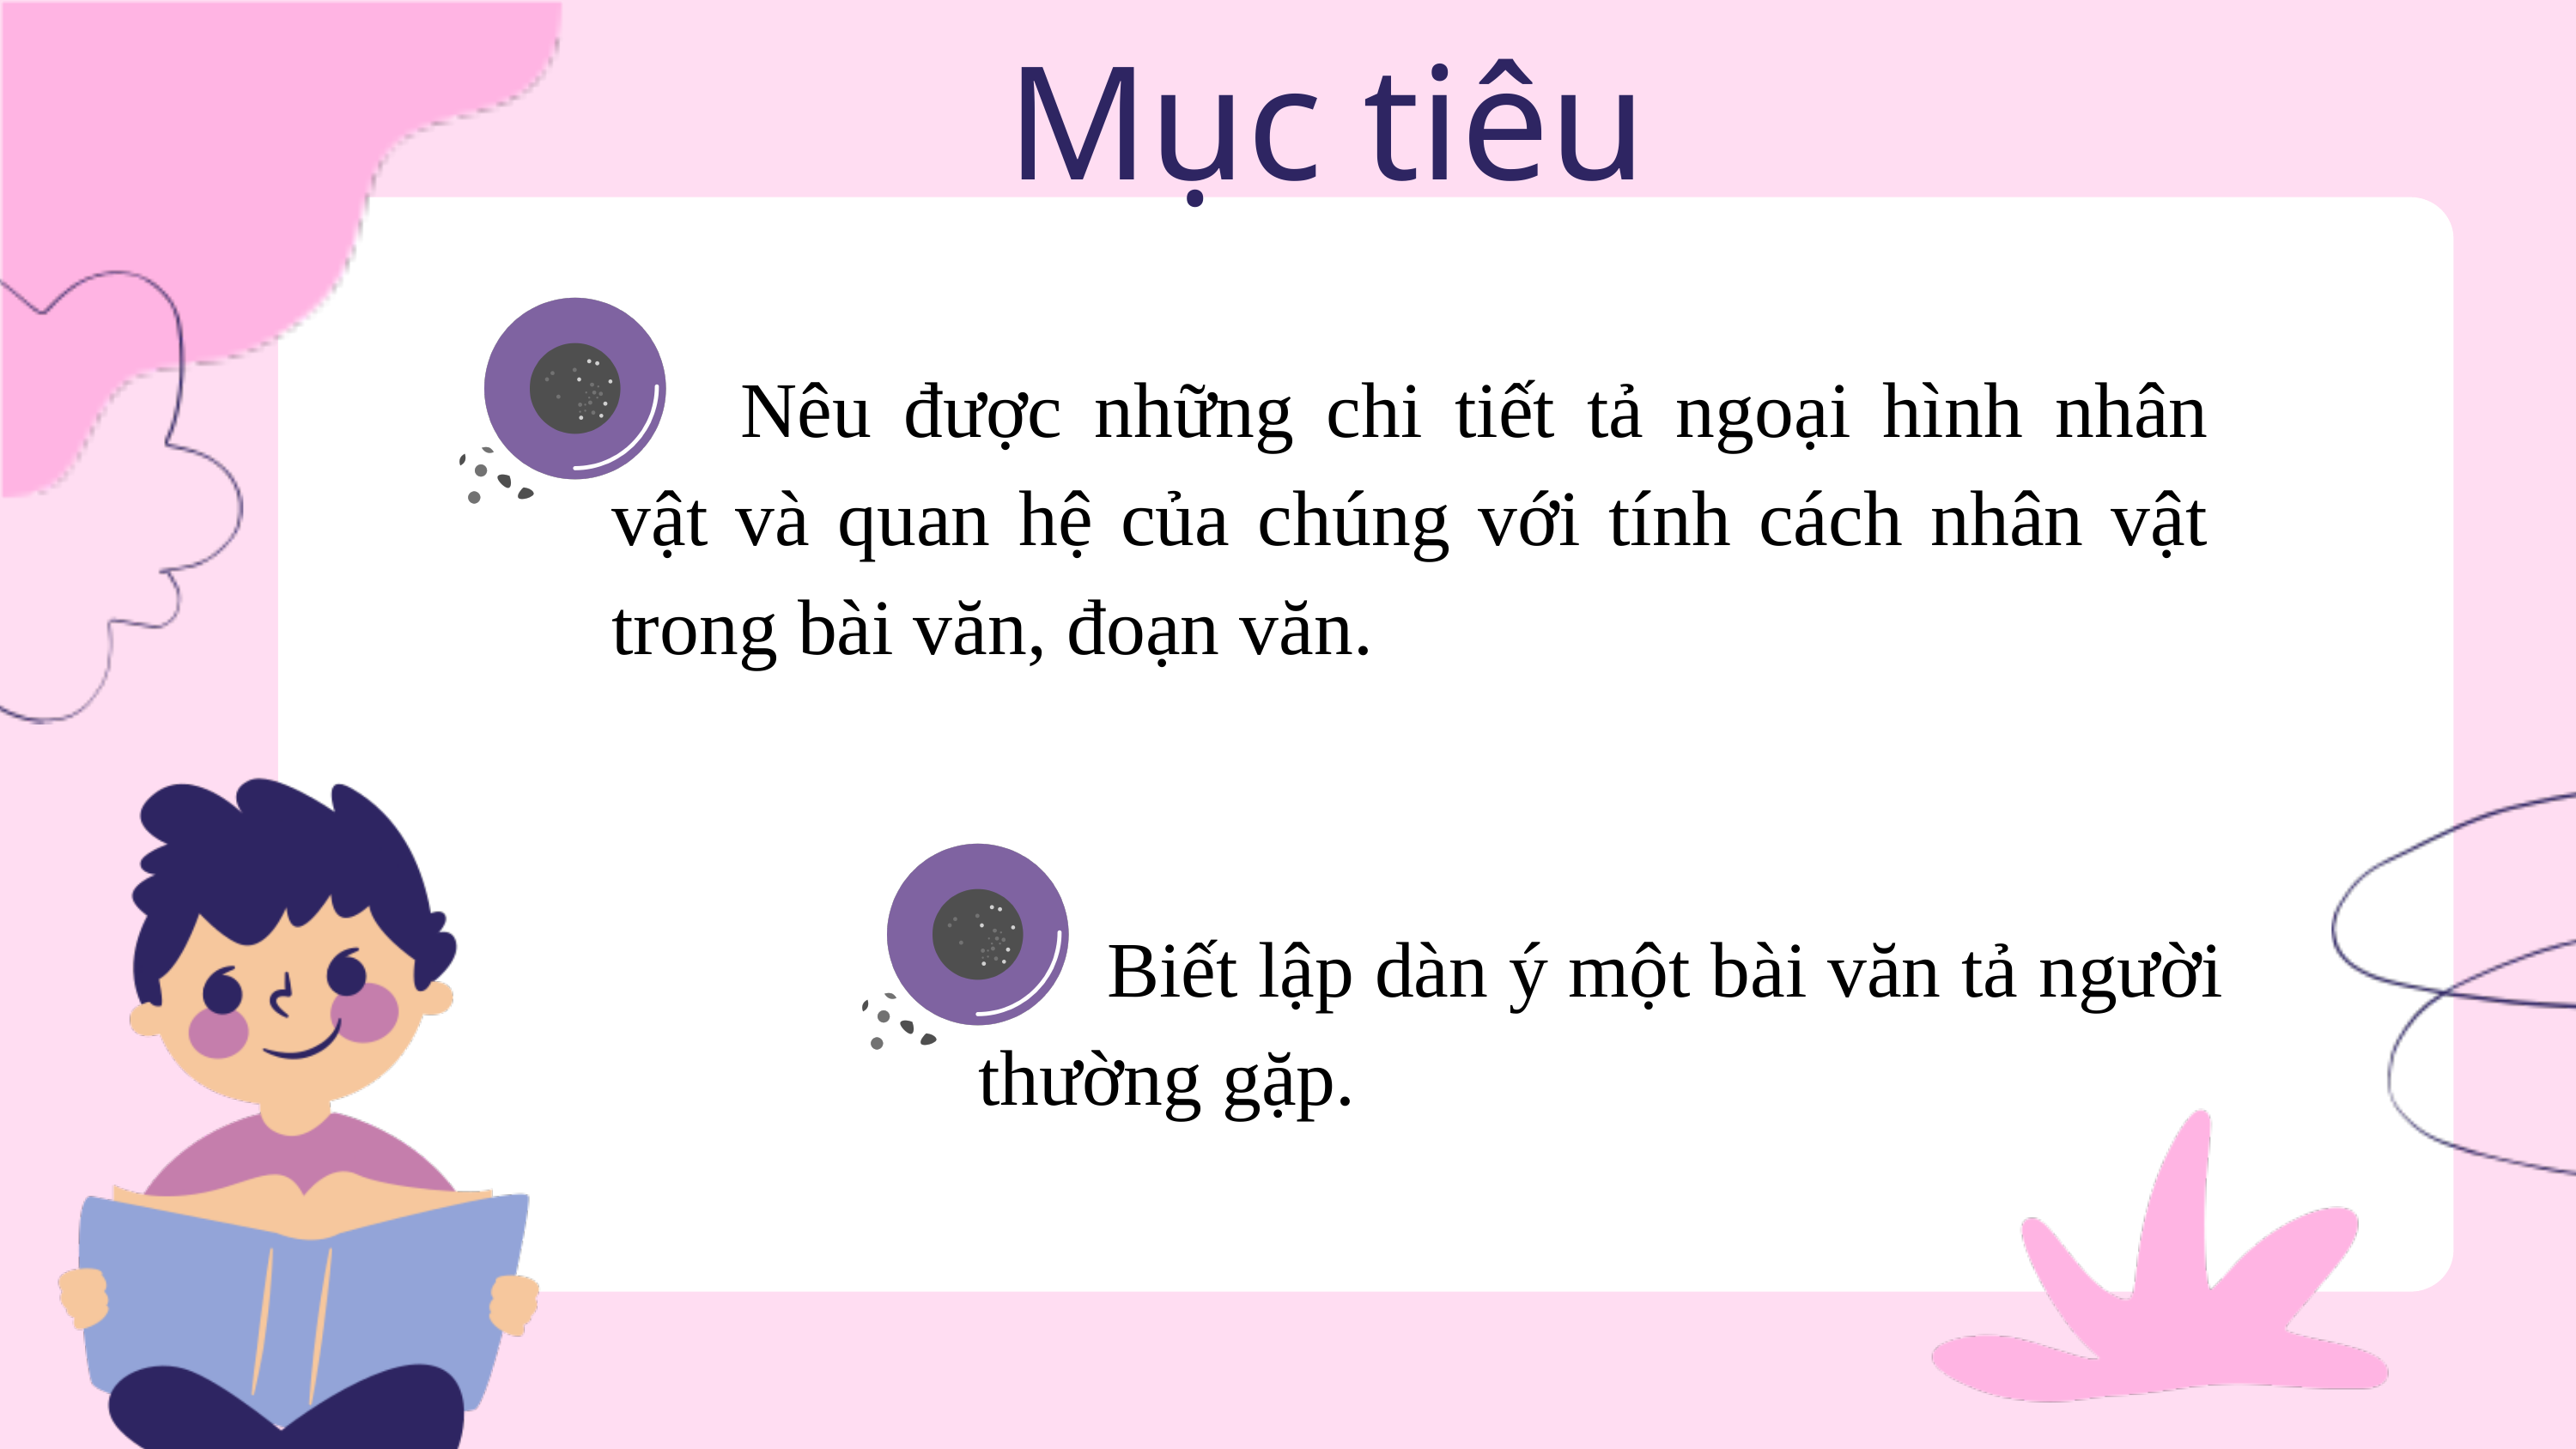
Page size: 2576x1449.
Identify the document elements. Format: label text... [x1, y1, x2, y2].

picture [1923, 780, 2576, 1404]
text_box Mục tiêu [568, 53, 2157, 196]
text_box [277, 197, 2454, 1292]
picture [0, 0, 724, 724]
picture [804, 784, 1127, 1107]
picture [52, 764, 548, 1449]
